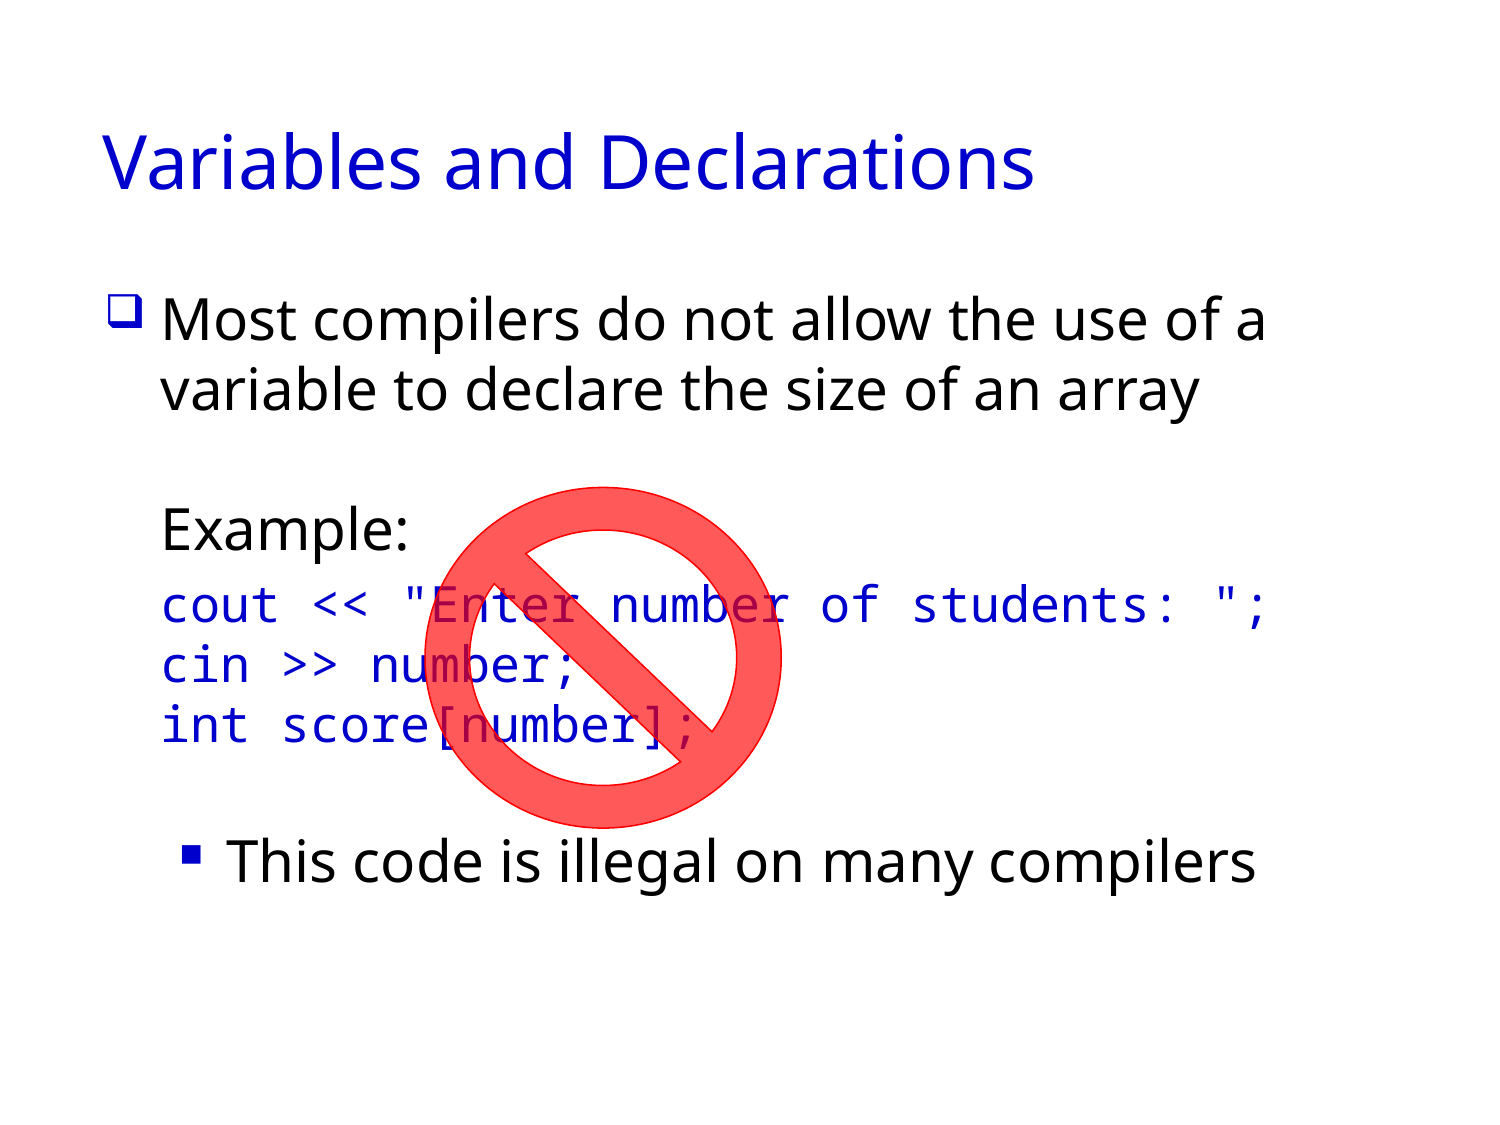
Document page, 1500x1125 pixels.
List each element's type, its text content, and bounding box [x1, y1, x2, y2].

list Most compilers do not allow the use of a variable to declare the size of an array Example: cout << "Enter number of students: "; cin >> number; int score[number]; This code is illegal on many compilers [89, 274, 1451, 1026]
text_box [425, 487, 782, 829]
title Variables and Declarations [87, 49, 1451, 213]
